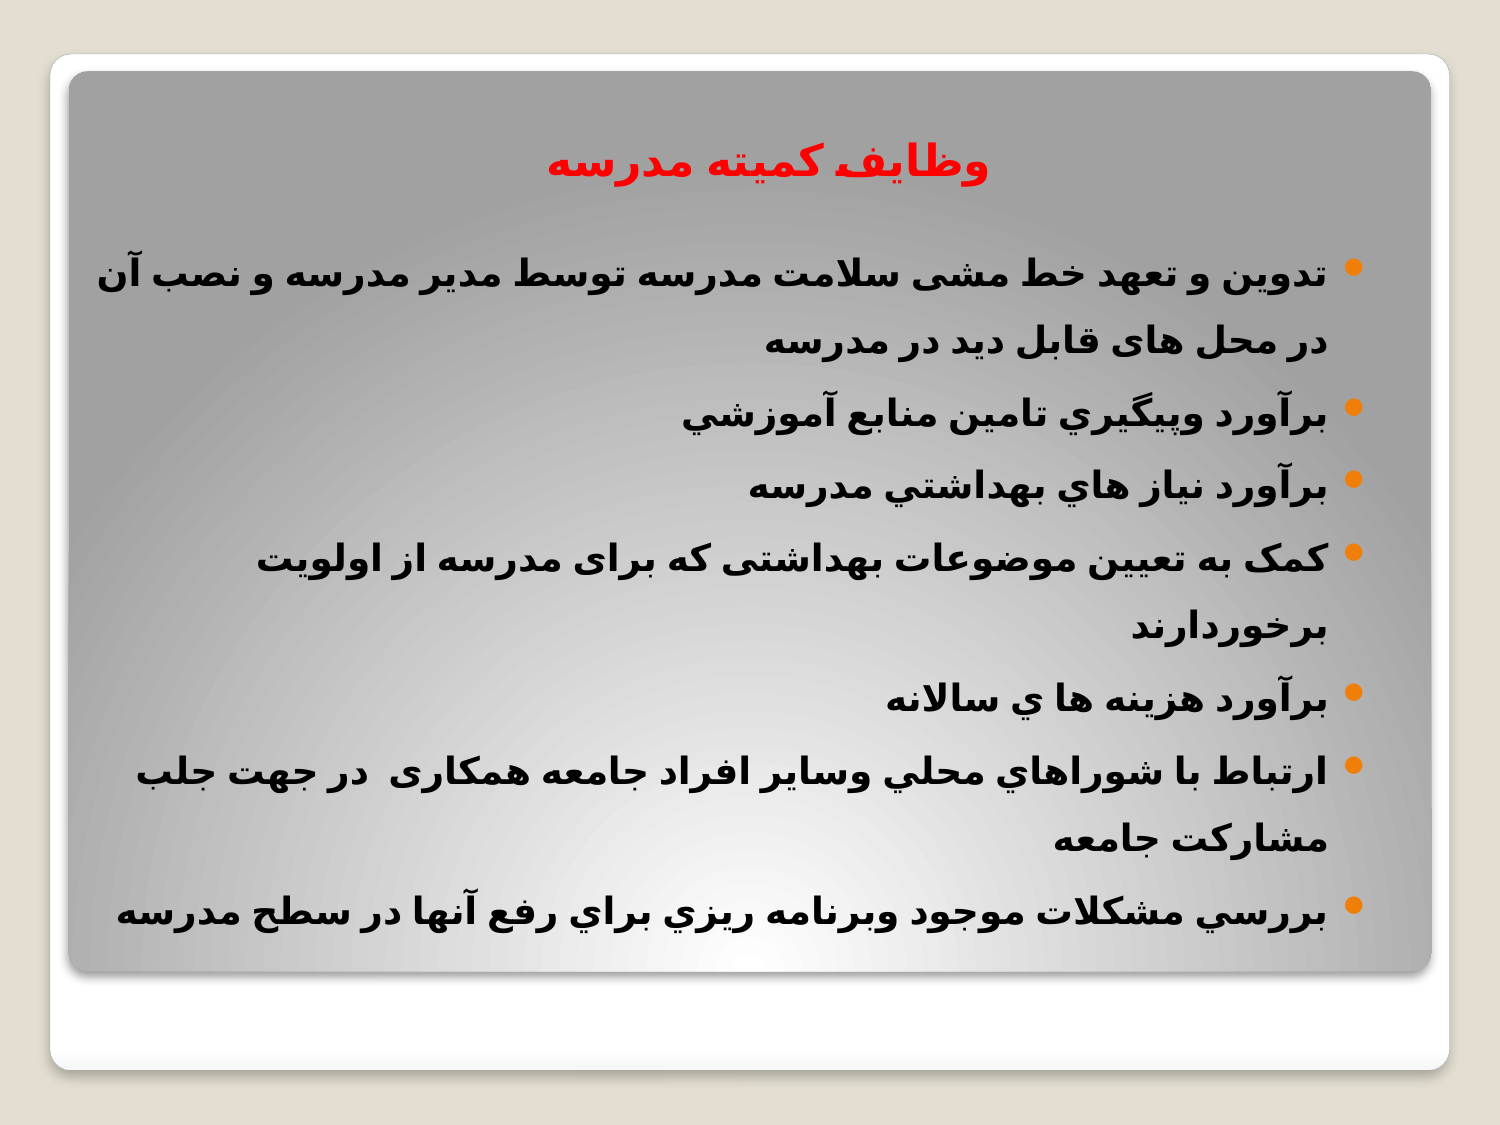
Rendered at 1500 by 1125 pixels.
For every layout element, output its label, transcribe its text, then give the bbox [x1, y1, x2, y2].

title وظايف كميته مدرسه [150, 123, 1388, 210]
list تدوین و تعهد خط مشی سلامت مدرسه توسط مدیر مدرسه و نصب آن در محل های قابل دید در مدرسه برآورد وپيگيري تامين منابع آموزشي برآورد نياز هاي بهداشتي مدرسه کمک به تعیین موضوعات بهداشتی که برای مدرسه از اولویت برخوردارند برآورد هزينه ها ي سالانه ارتباط با شوراهاي محلي وساير افراد جامعه همكاری در جهت جلب مشاركت جامعه بررسي مشكلات موجود وبرنامه ريزي براي رفع آنها در سطح مدرسه [58, 210, 1388, 952]
